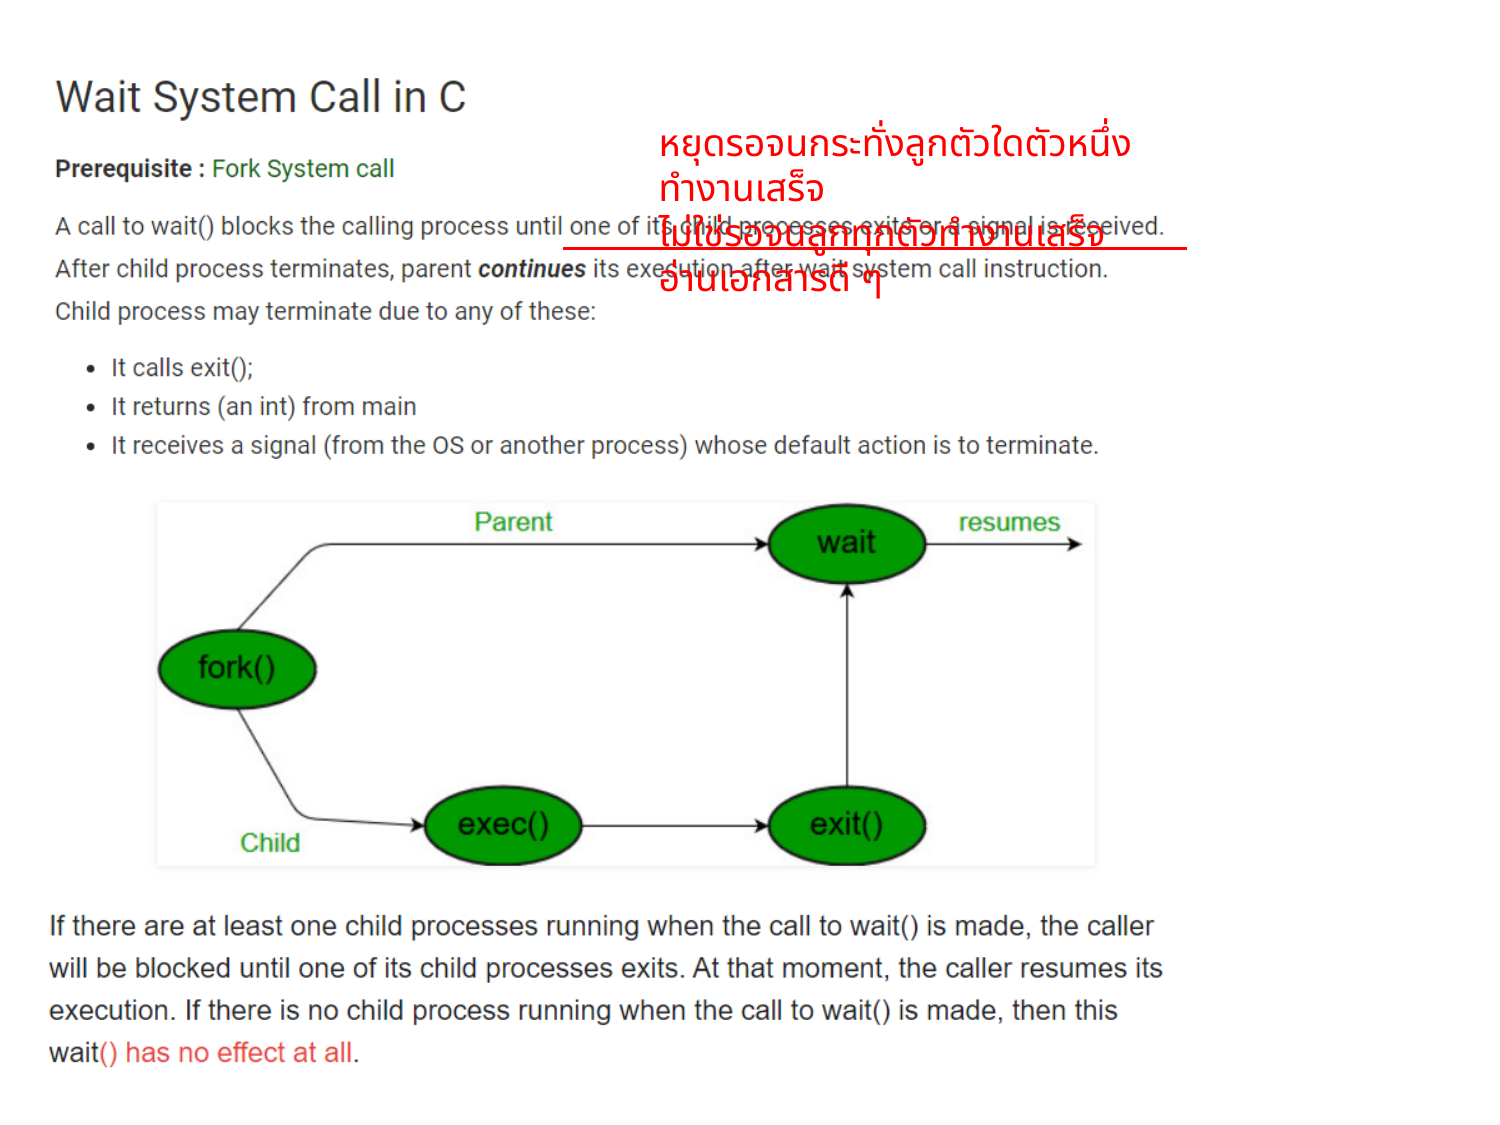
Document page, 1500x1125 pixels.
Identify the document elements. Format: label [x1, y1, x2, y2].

picture [41, 901, 1176, 1076]
picture [41, 62, 1176, 881]
